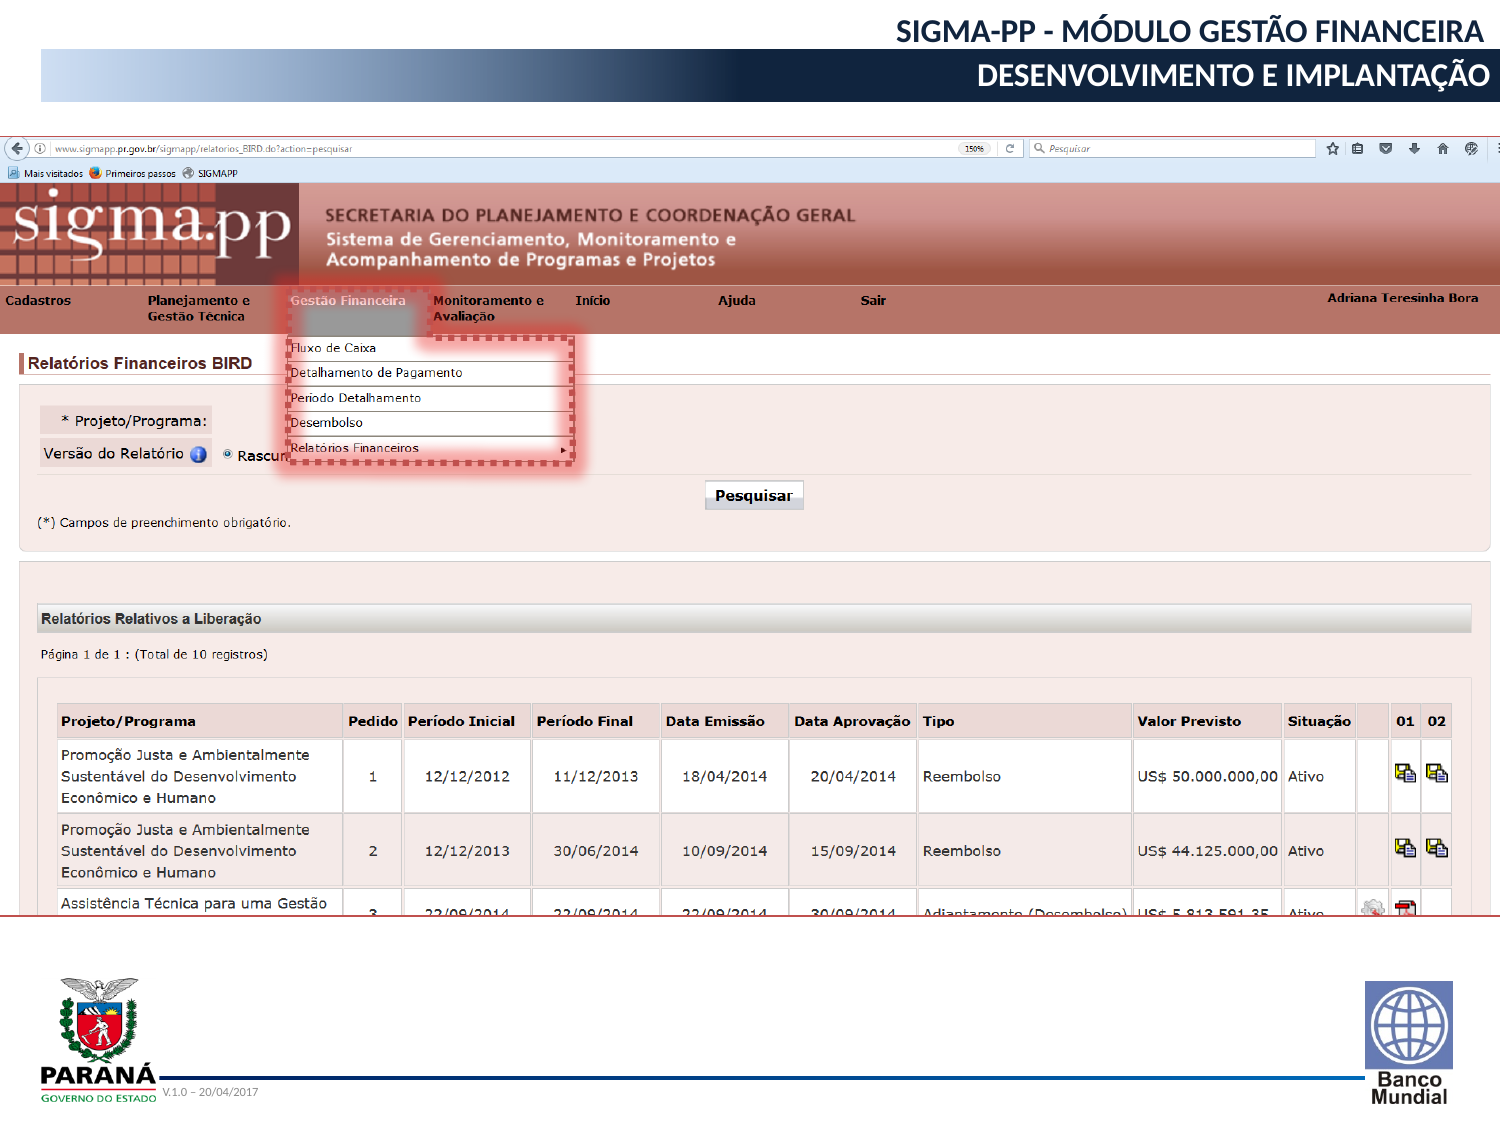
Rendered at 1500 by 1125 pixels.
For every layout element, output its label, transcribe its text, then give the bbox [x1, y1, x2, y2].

text_box [39, 48, 1500, 104]
picture [0, 136, 1500, 916]
picture [1365, 980, 1454, 1104]
picture [40, 978, 156, 1102]
text_box [160, 1075, 1360, 1082]
text_box V.1.0 – 20/04/2017 [160, 1082, 498, 1102]
text_box DESENVOLVIMENTO E IMPLANTAÇÃO [503, 46, 1500, 101]
text_box SIGMA-PP - MÓDULO GESTÃO FINANCEIRA [806, 1, 1500, 46]
